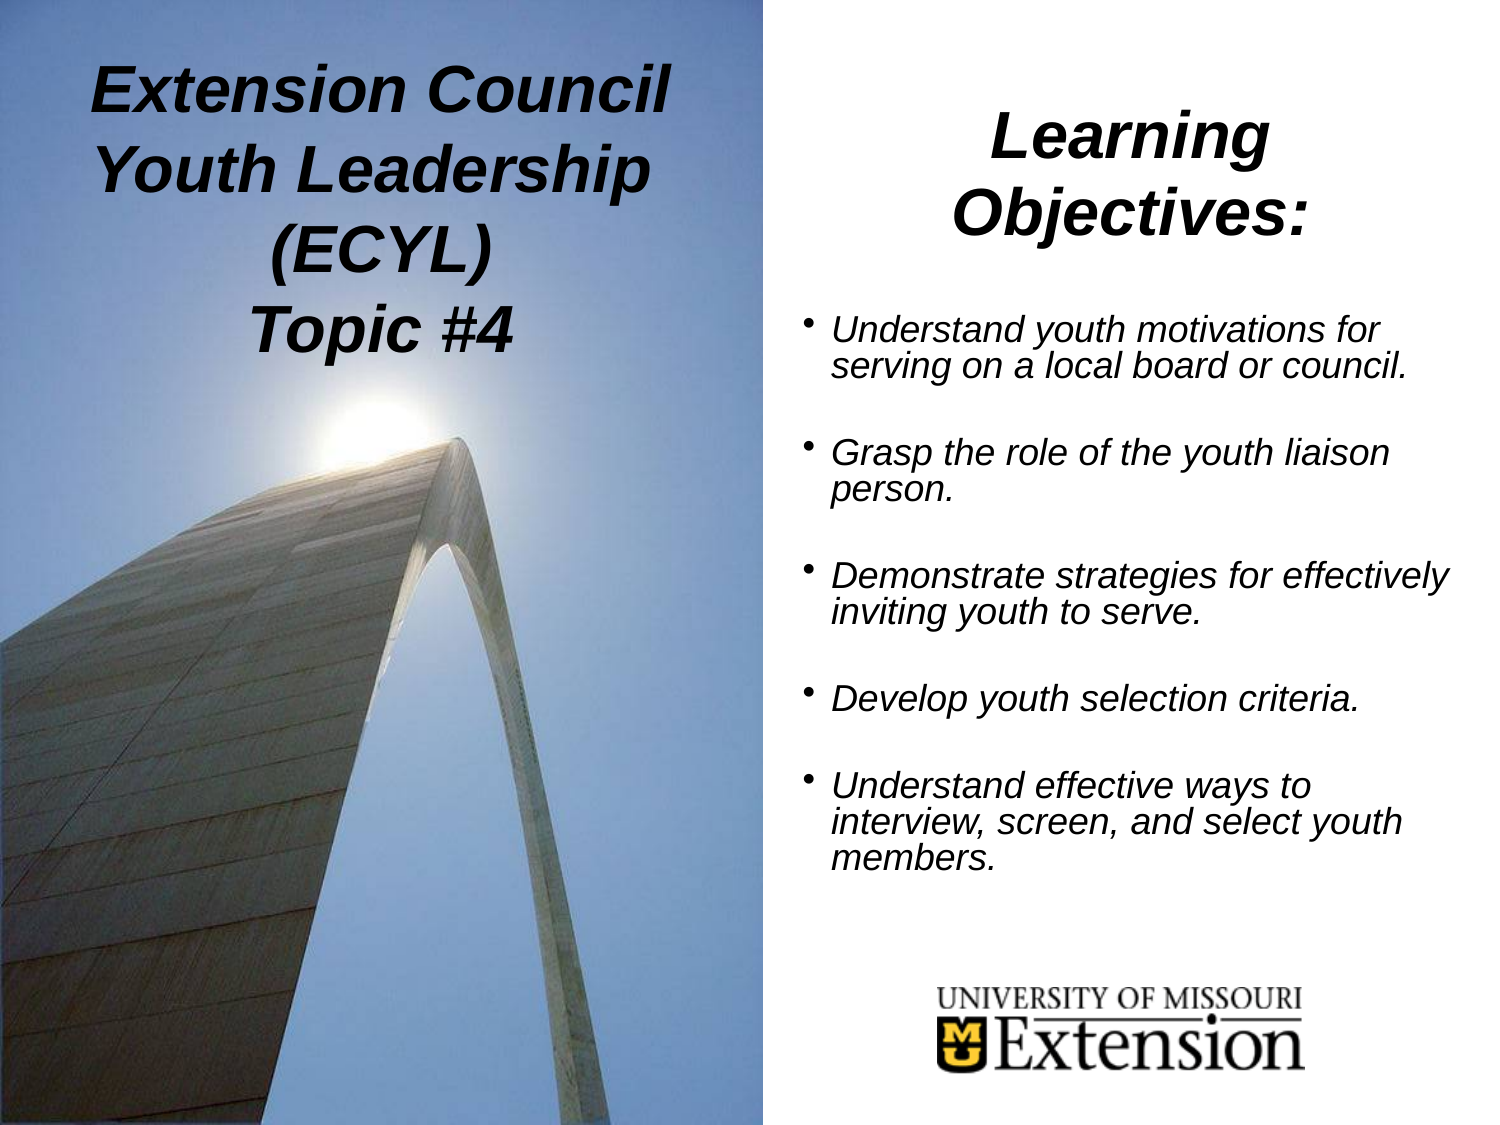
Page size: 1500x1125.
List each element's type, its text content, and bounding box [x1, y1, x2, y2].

list Learning Objectives: Understand youth motivations for serving on a local board or council. Grasp the role of the youth liaison person. Demonstrate strategies for effectively inviting youth to serve. Develop youth selection criteria. Understand effective ways to interview, screen, and select youth members. [787, 99, 1475, 1038]
picture [937, 987, 1305, 1076]
picture [0, 0, 763, 1125]
